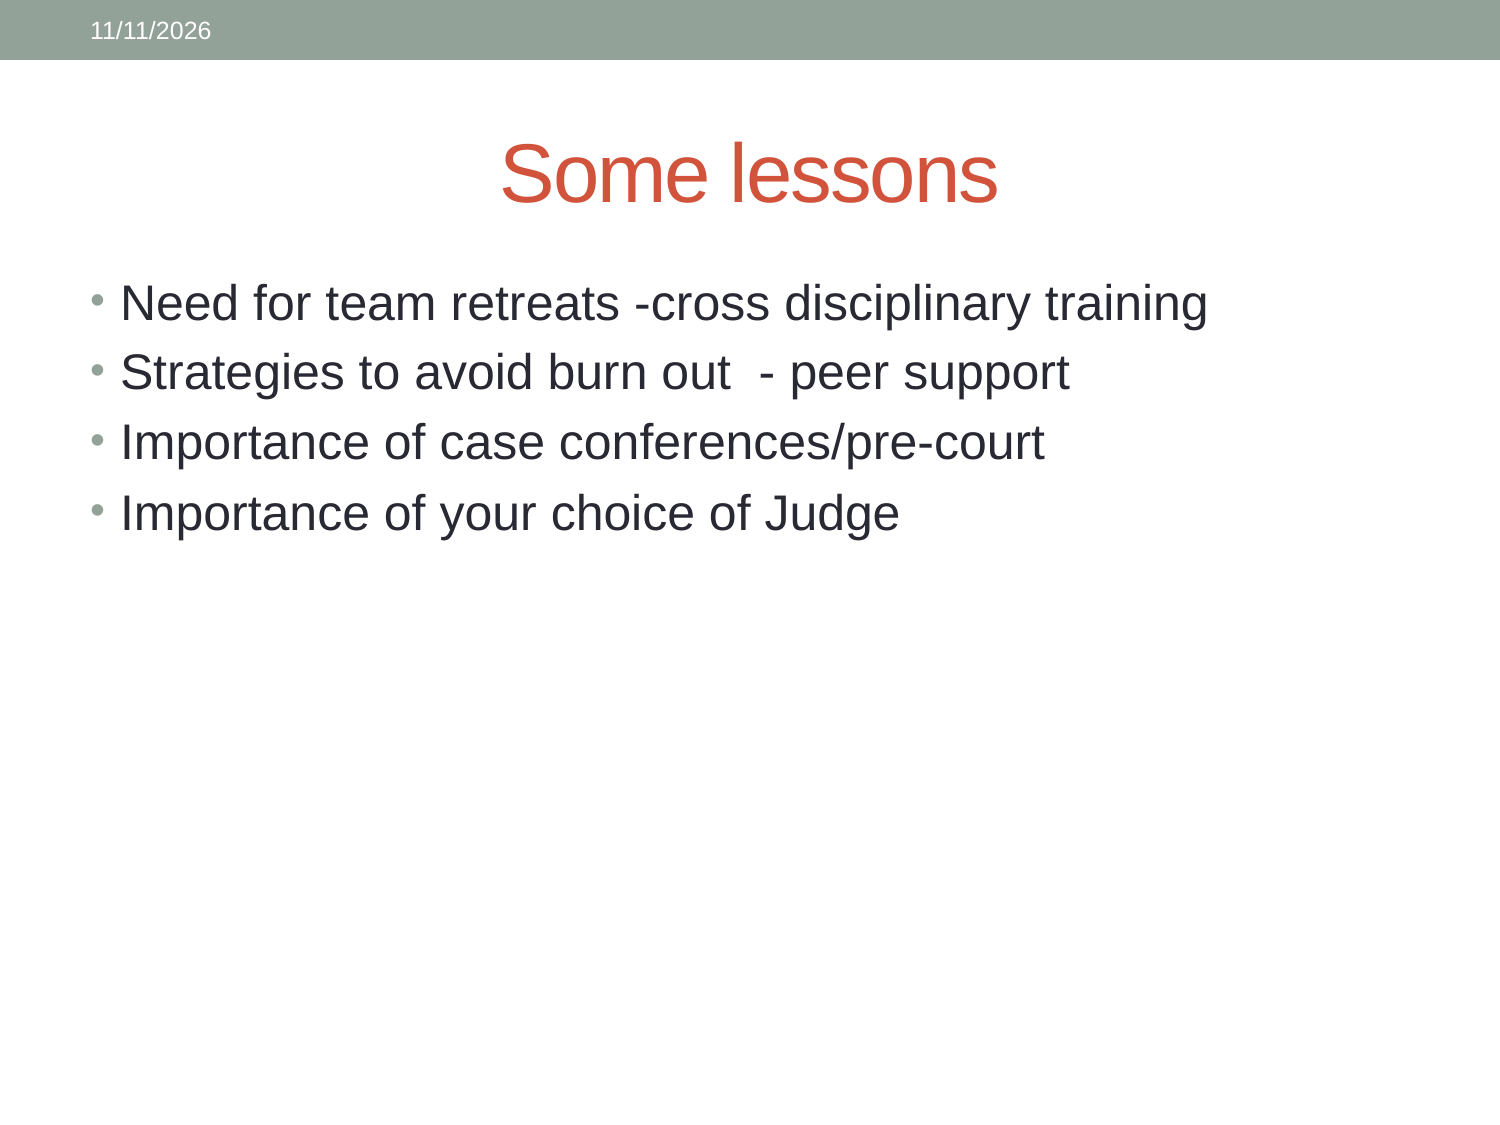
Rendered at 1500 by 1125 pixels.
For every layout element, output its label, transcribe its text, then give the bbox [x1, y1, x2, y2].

title Some lessons [75, 87, 1425, 250]
list Need for team retreats -cross disciplinary training Strategies to avoid burn out - peer support Importance of case conferences/pre-court Importance of your choice of Judge [75, 262, 1425, 1063]
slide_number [75, 3, 550, 57]
